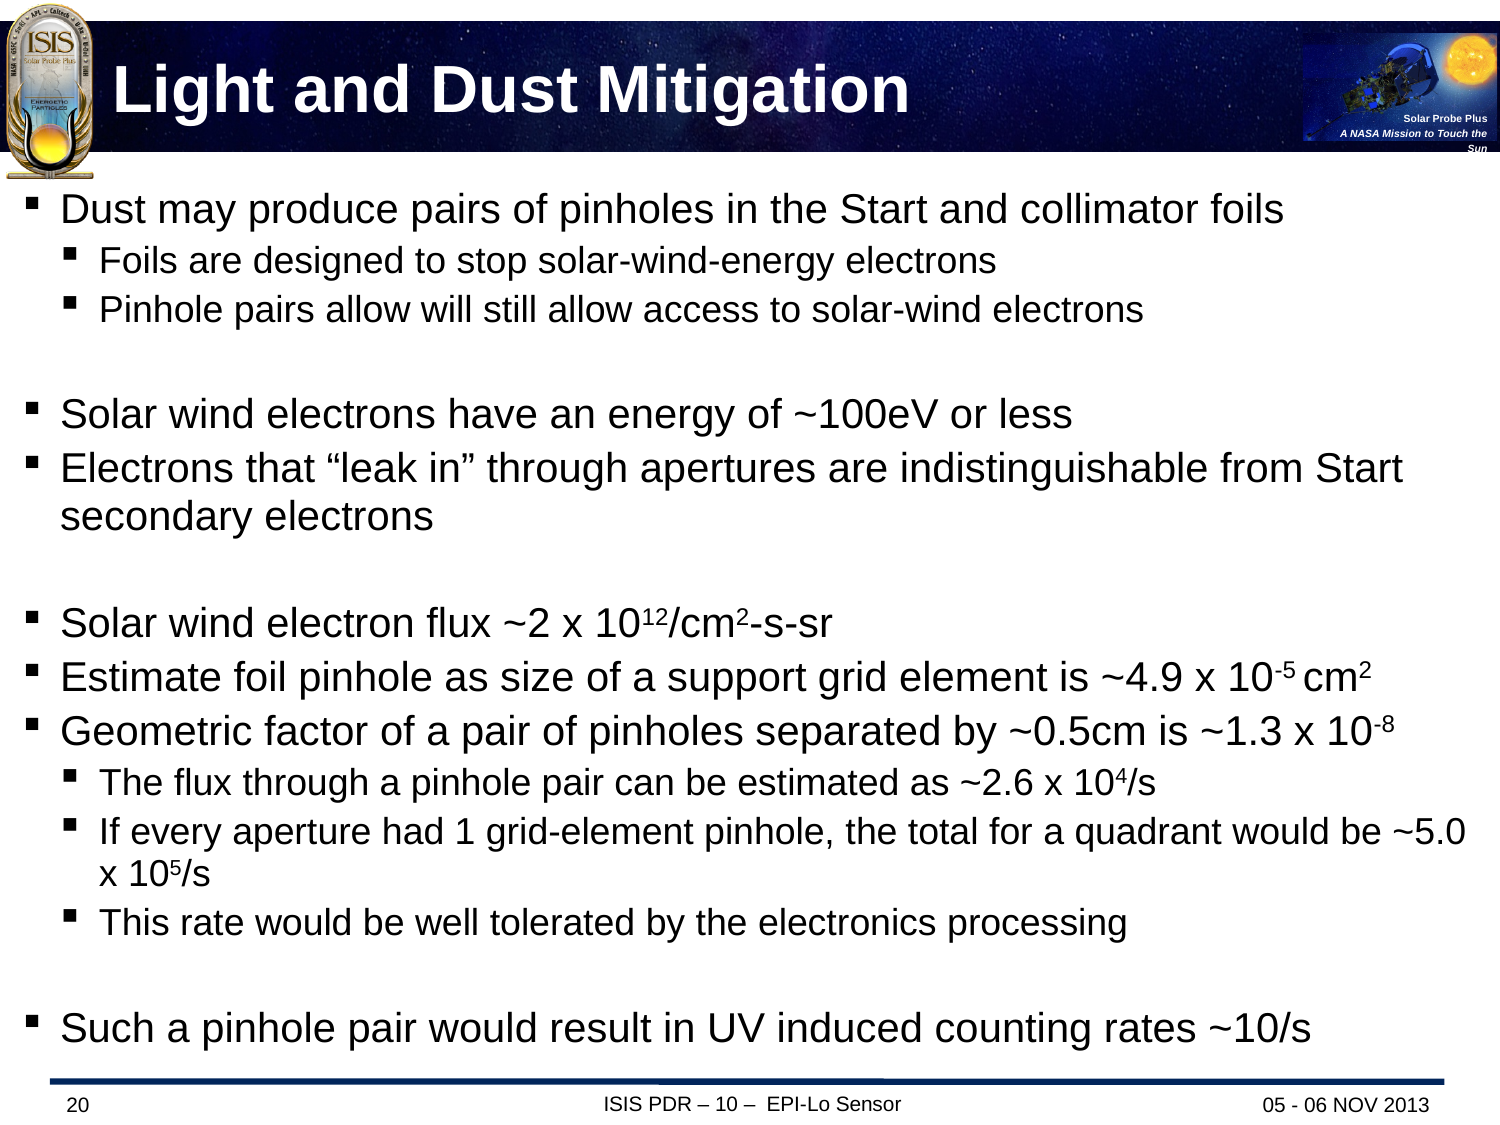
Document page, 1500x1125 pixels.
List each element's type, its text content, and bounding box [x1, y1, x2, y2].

text_box Dust may produce pairs of pinholes in the Start and collimator foils Foils are designed to stop solar-wind-energy electrons Pinhole pairs allow will still allow access to solar-wind electrons Solar wind electrons have an energy of ~100eV or less Electrons that “leak in” through apertures are indistinguishable from Start secondary electrons Solar wind electron flux ~2 x 1012/cm2-s-sr Estimate foil pinhole as size of a support grid element is ~4.9 x 10-5 cm2 Geometric factor of a pair of pinholes separated by ~0.5cm is ~1.3 x 10-8 The flux through a pinhole pair can be estimated as ~2.6 x 104/s If every aperture had 1 grid-element pinhole, the total for a quadrant would be ~5.0 x 105/s This rate would be well tolerated by the electronics processing Such a pinhole pair would result in UV induced counting rates ~10/s [22, 185, 1474, 1058]
picture [0, 2, 1500, 181]
title Light and Dust Mitigation [111, 30, 1294, 142]
